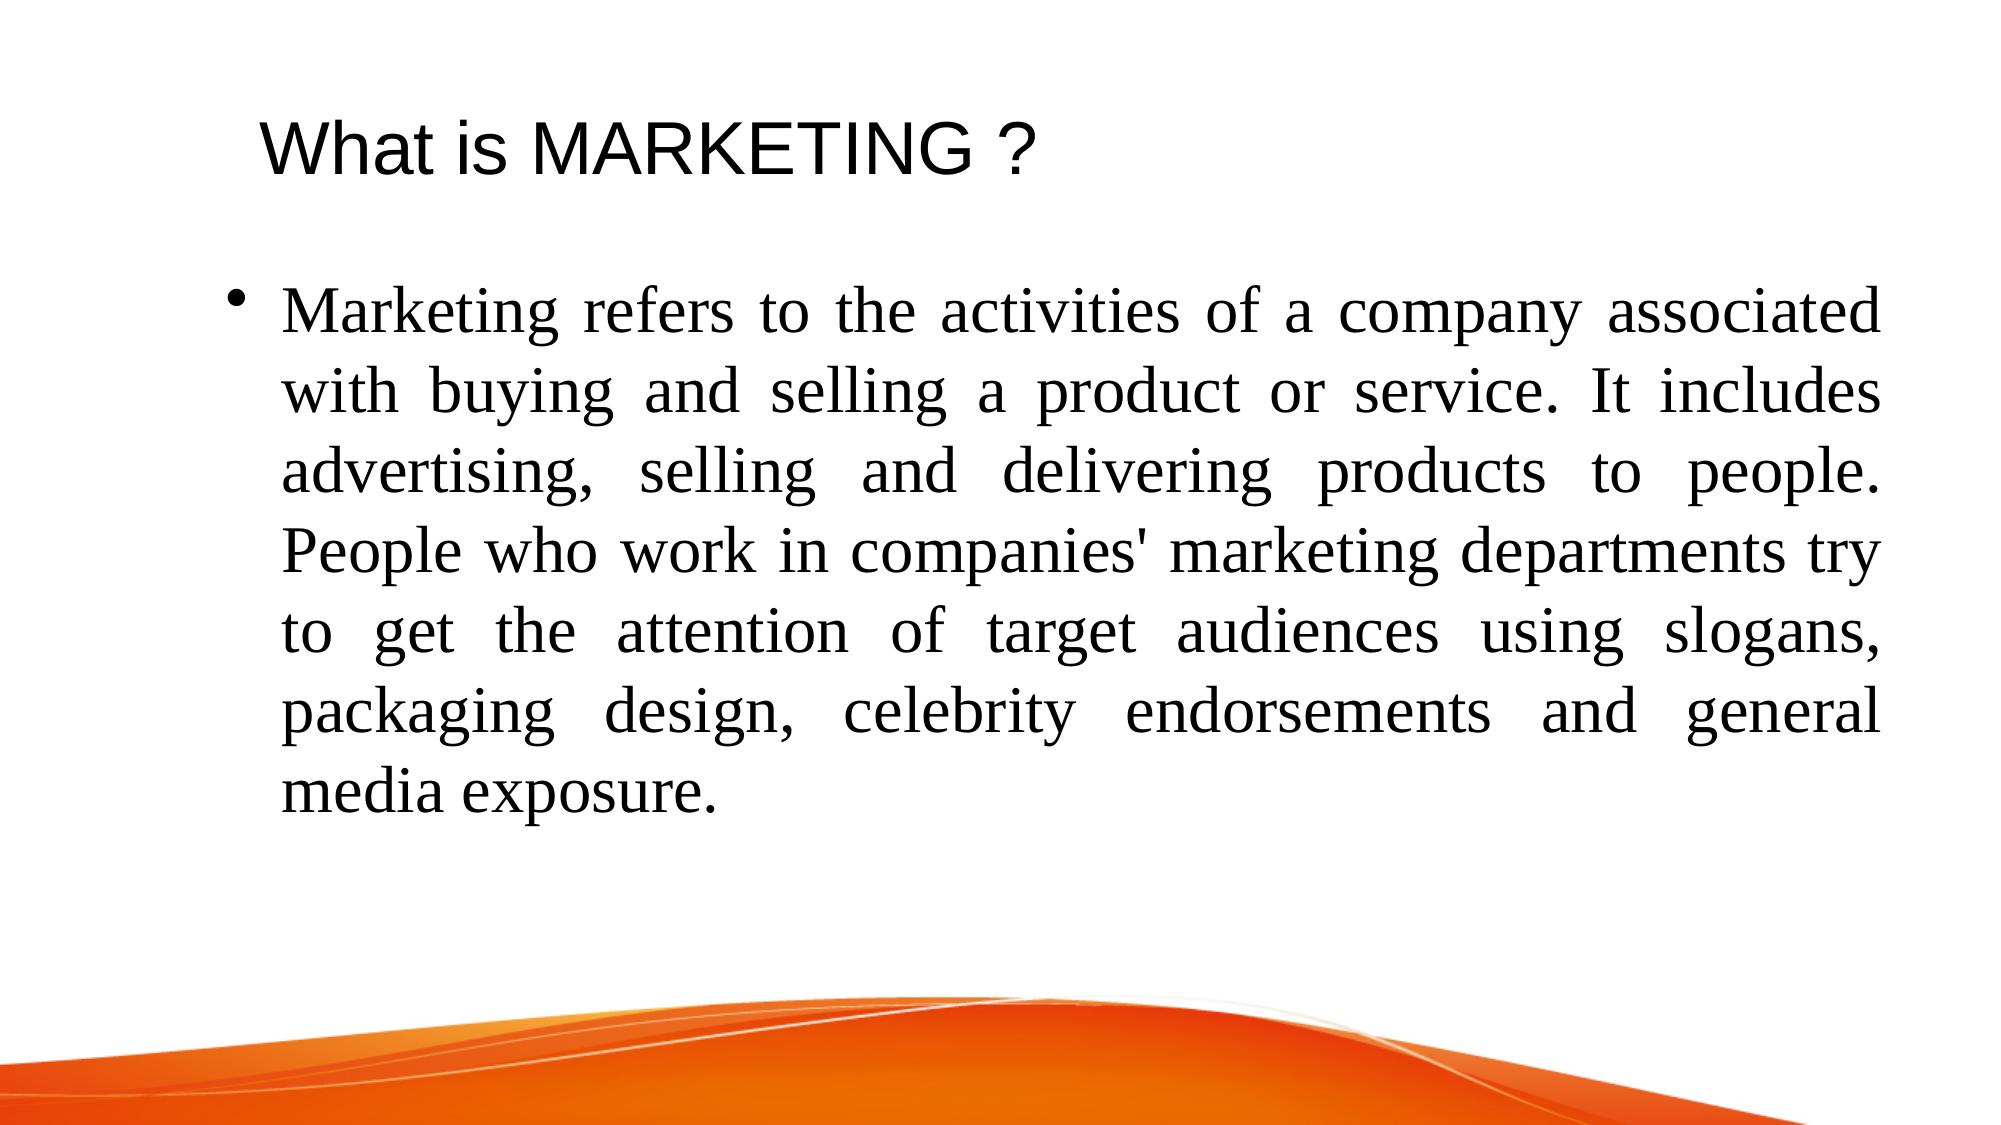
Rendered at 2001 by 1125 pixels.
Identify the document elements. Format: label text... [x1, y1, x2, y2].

title What is MARKETING ? [244, 96, 2000, 193]
list Marketing refers to the activities of a company associated with buying and selling a product or service. It includes advertising, selling and delivering products to people. People who work in companies' marketing departments try to get the attention of target audiences using slogans, packaging design, celebrity endorsements and general media exposure. [210, 258, 1901, 1006]
picture [0, 0, 2000, 1125]
slide_number [1433, 1024, 1900, 1103]
